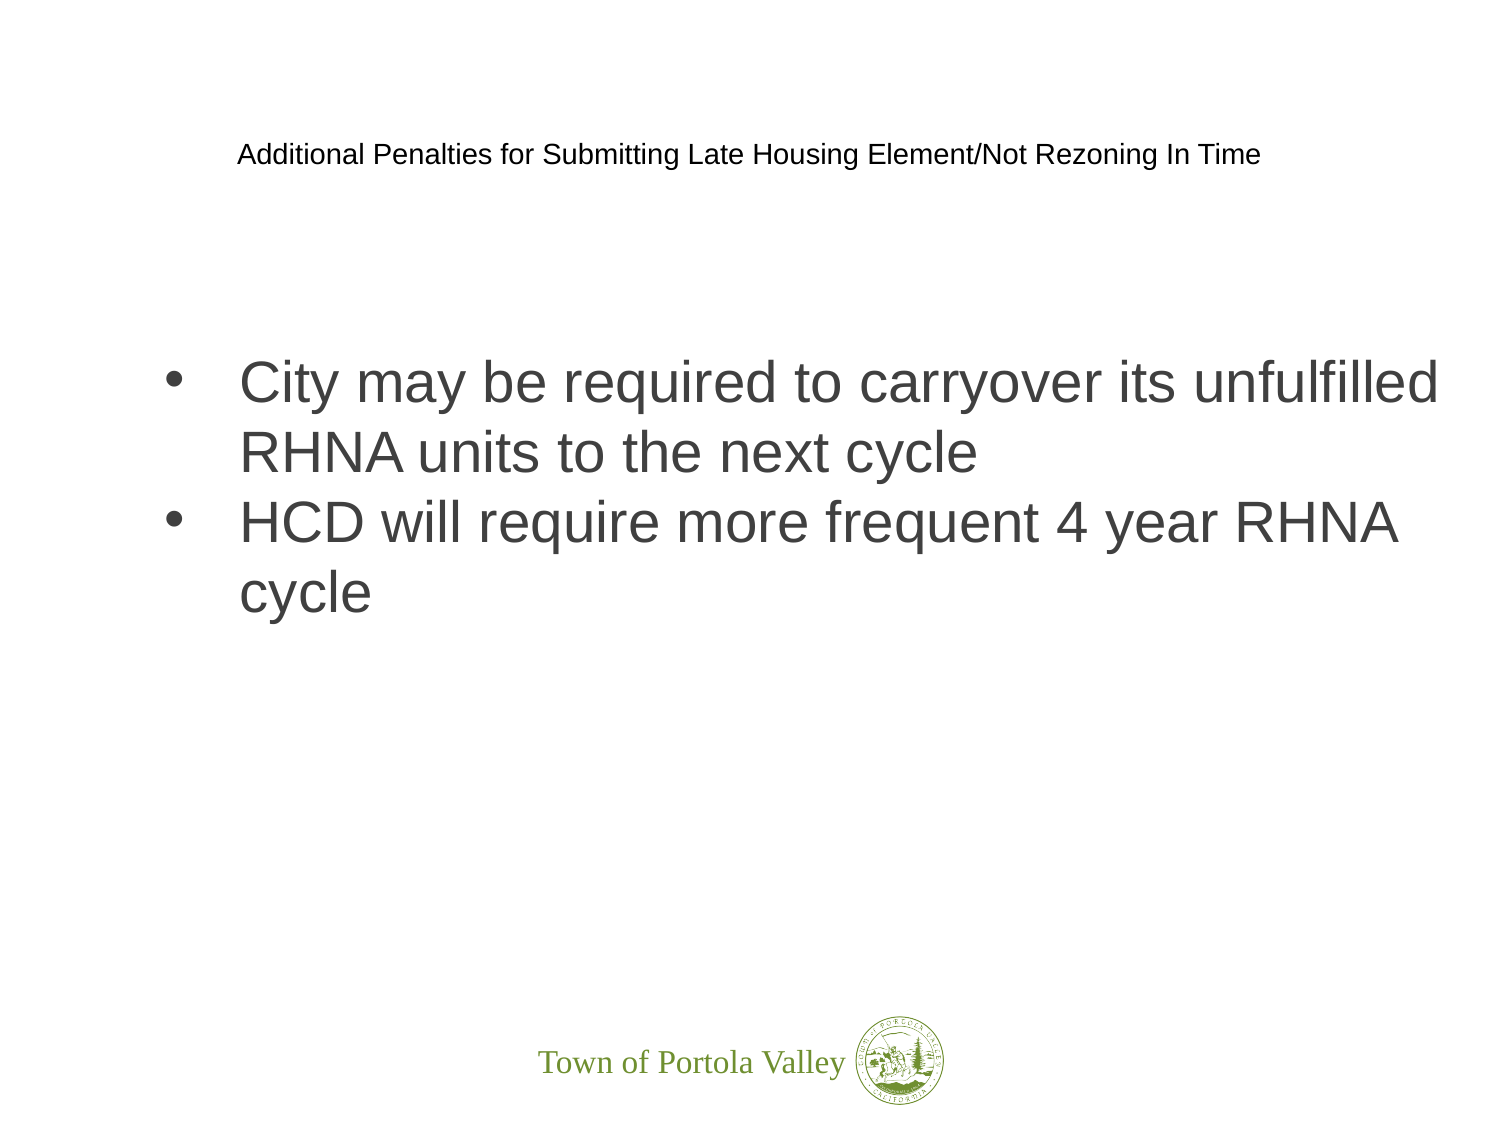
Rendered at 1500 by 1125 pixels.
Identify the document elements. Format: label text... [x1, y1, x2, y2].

subtitle [137, 251, 1363, 925]
picture [849, 1012, 949, 1110]
text_box City may be required to carryover its unfulfilled RHNA units to the next cycle HCD will require more frequent 4 year RHNA cycle [150, 336, 1463, 631]
title Additional Penalties for Submitting Late Housing Element/Not Rezoning In Time [112, 50, 1388, 217]
text_box Town of Portola Valley [523, 1033, 844, 1088]
